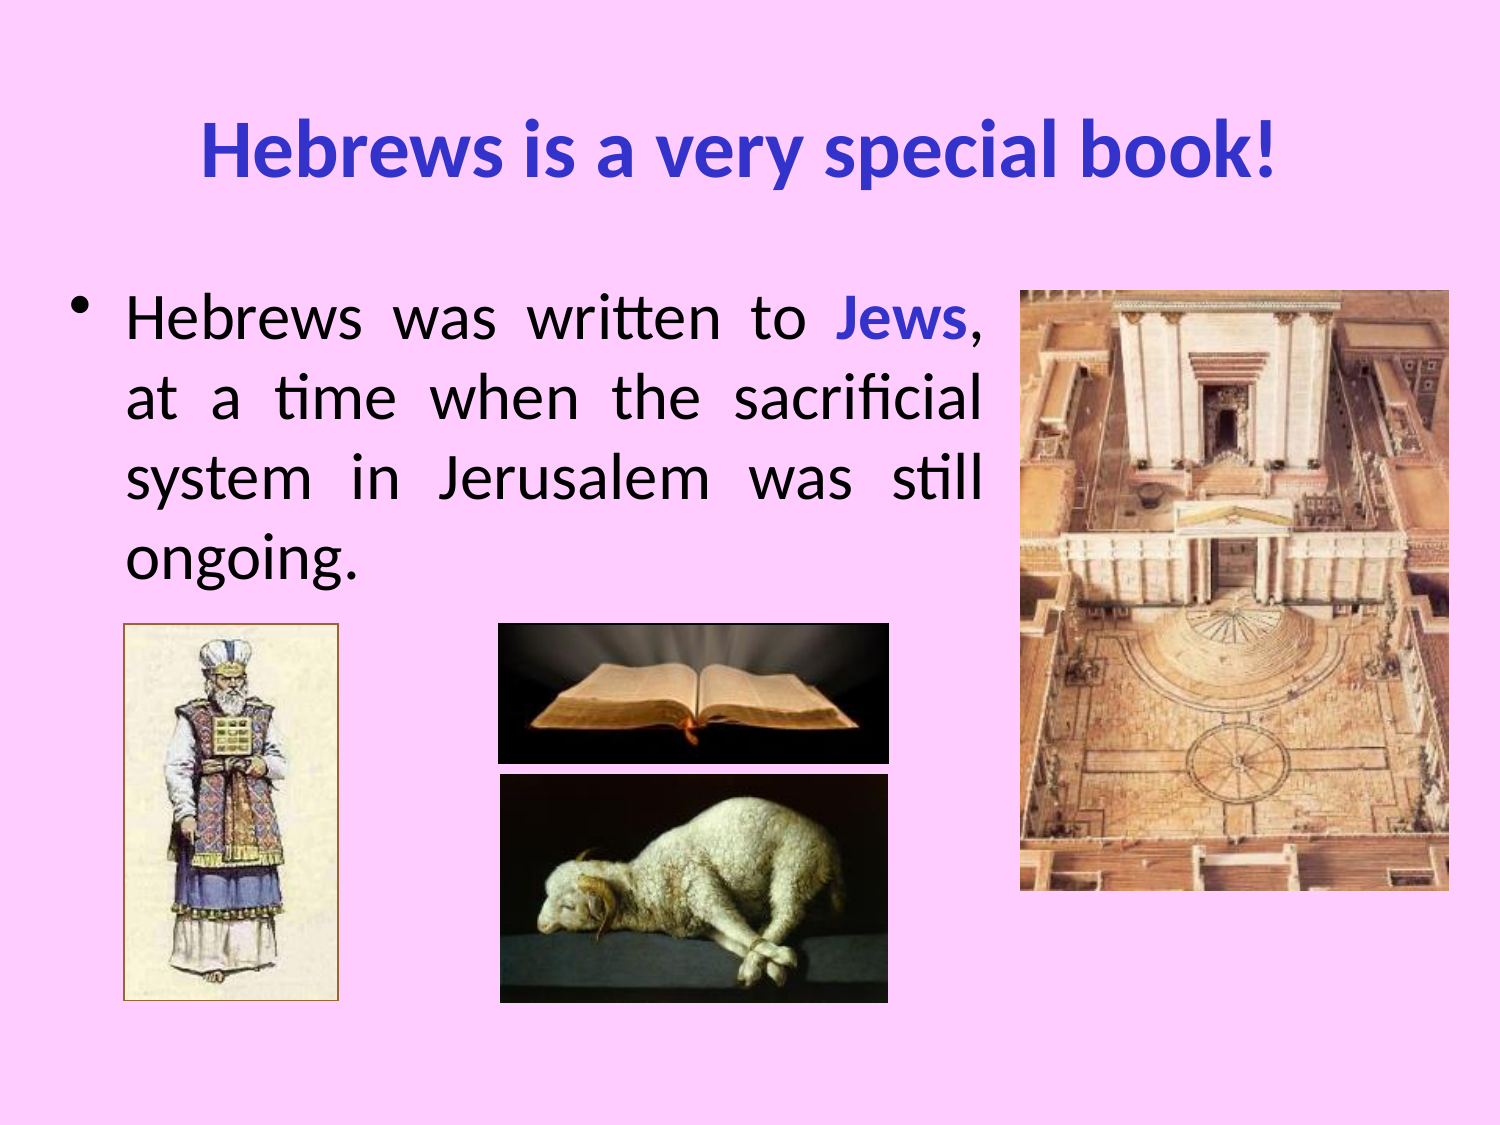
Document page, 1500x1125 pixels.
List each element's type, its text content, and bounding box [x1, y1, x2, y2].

picture [499, 624, 888, 763]
picture [1020, 290, 1449, 891]
title Hebrews is a very special book! [112, 50, 1388, 238]
list Hebrews was written to Jews, at a time when the sacrificial system in Jerusalem was still ongoing. [54, 265, 1000, 691]
picture [124, 624, 338, 1000]
picture [499, 774, 888, 1004]
